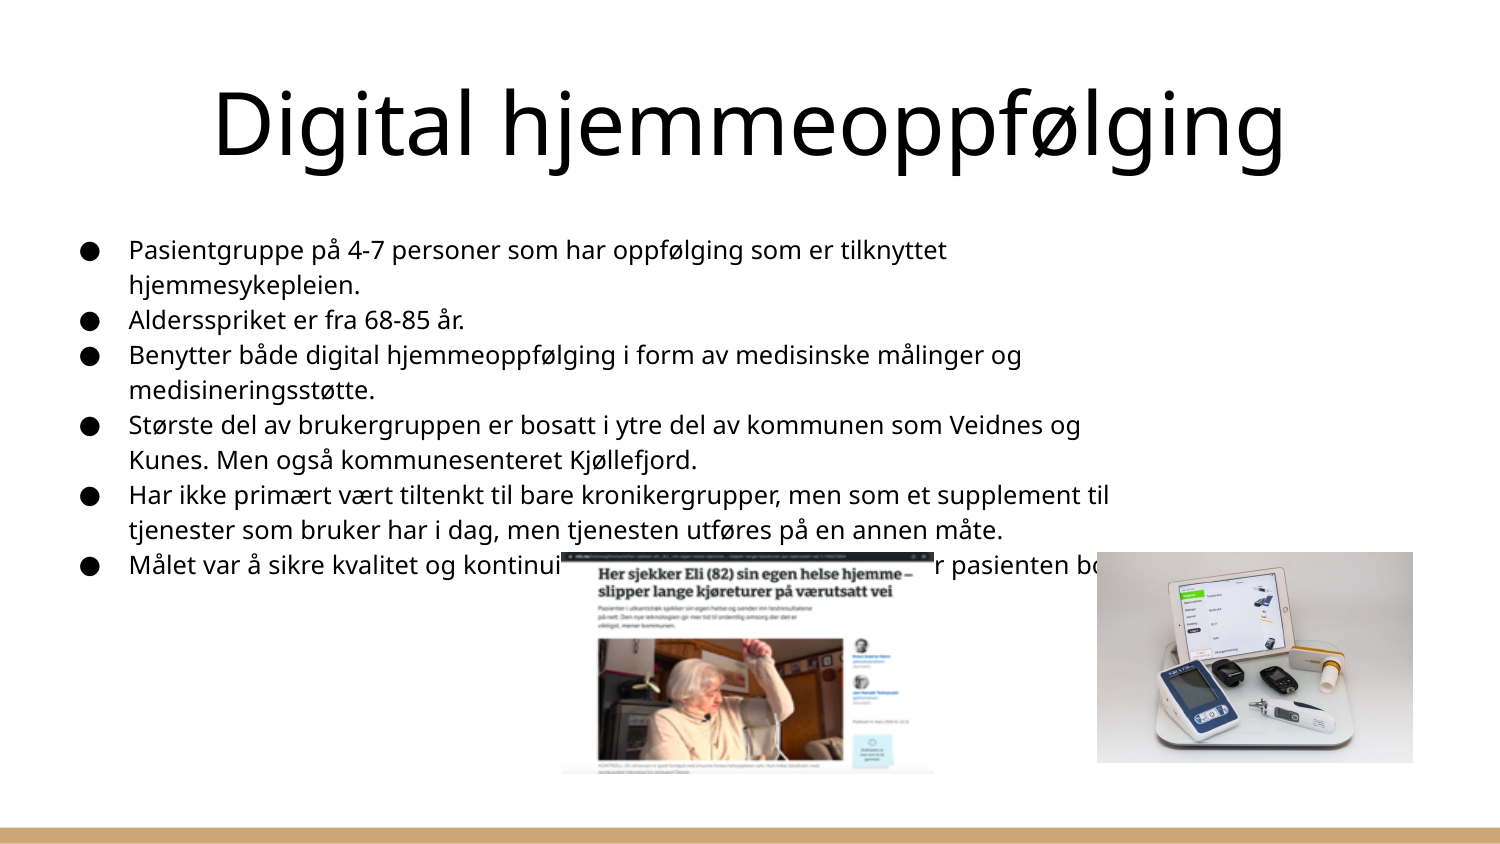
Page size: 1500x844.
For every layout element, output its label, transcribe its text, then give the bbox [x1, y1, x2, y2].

title Digital hjemmeoppfølging [51, 51, 1449, 189]
picture [561, 552, 934, 775]
list Pasientgruppe på 4-7 personer som har oppfølging som er tilknyttet hjemmesykepleien. Aldersspriket er fra 68-85 år. Benytter både digital hjemmeoppfølging i form av medisinske målinger og medisineringsstøtte. Største del av brukergruppen er bosatt i ytre del av kommunen som Veidnes og Kunes. Men også kommunesenteret Kjøllefjord. Har ikke primært vært tiltenkt til bare kronikergrupper, men som et supplement til tjenester som bruker har i dag, men tjenesten utføres på en annen måte. Målet var å sikre kvalitet og kontinuitet på tjenesten uavhengig hvor pasienten bor. [37, 214, 1143, 605]
picture [1096, 552, 1413, 764]
